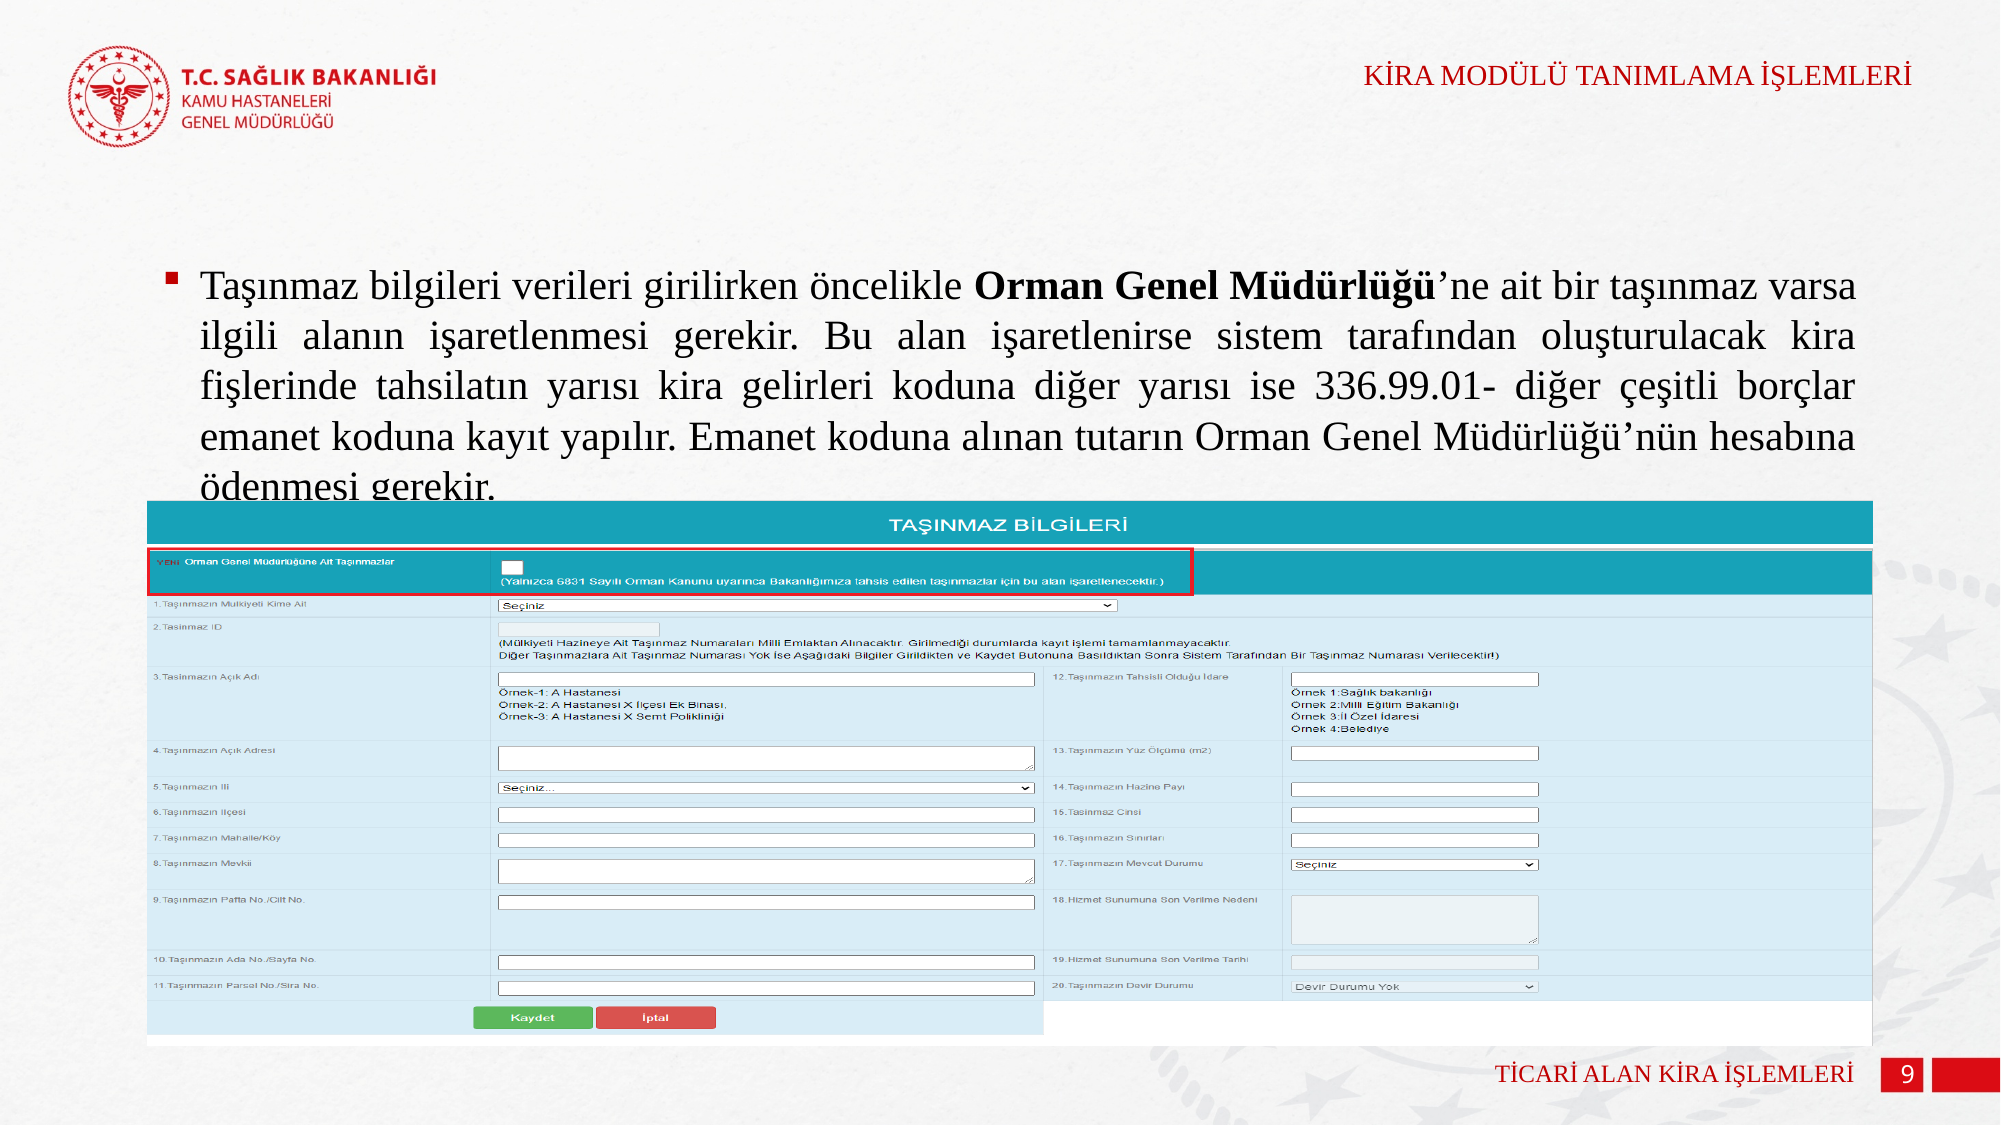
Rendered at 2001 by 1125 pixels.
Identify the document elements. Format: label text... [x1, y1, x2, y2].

picture [0, 0, 2001, 1125]
slide_number 9 [1479, 1045, 1930, 1106]
list Taşınmaz bilgileri verileri girilirken öncelikle Orman Genel Müdürlüğü’ne ait bir taşınmaz varsa ilgili alanın işaretlenmesi gerekir. Bu alan işaretlenirse sistem tarafından oluşturulacak kira fişlerinde tahsilatın yarısı kira gelirleri koduna diğer yarısı ise 336.99.01- diğer çeşitli borçlar emanet koduna kayıt yapılır. Emanet koduna alınan tutarın Orman Genel Müdürlüğü’nün hesabına ödenmesi gerekir. [147, 179, 1873, 500]
text_box KİRA MODÜLÜ TANIMLAMA İŞLEMLERİ [1339, 48, 1928, 99]
footer TİCARİ ALAN KİRA İŞLEMLERİ [1434, 1046, 1873, 1103]
